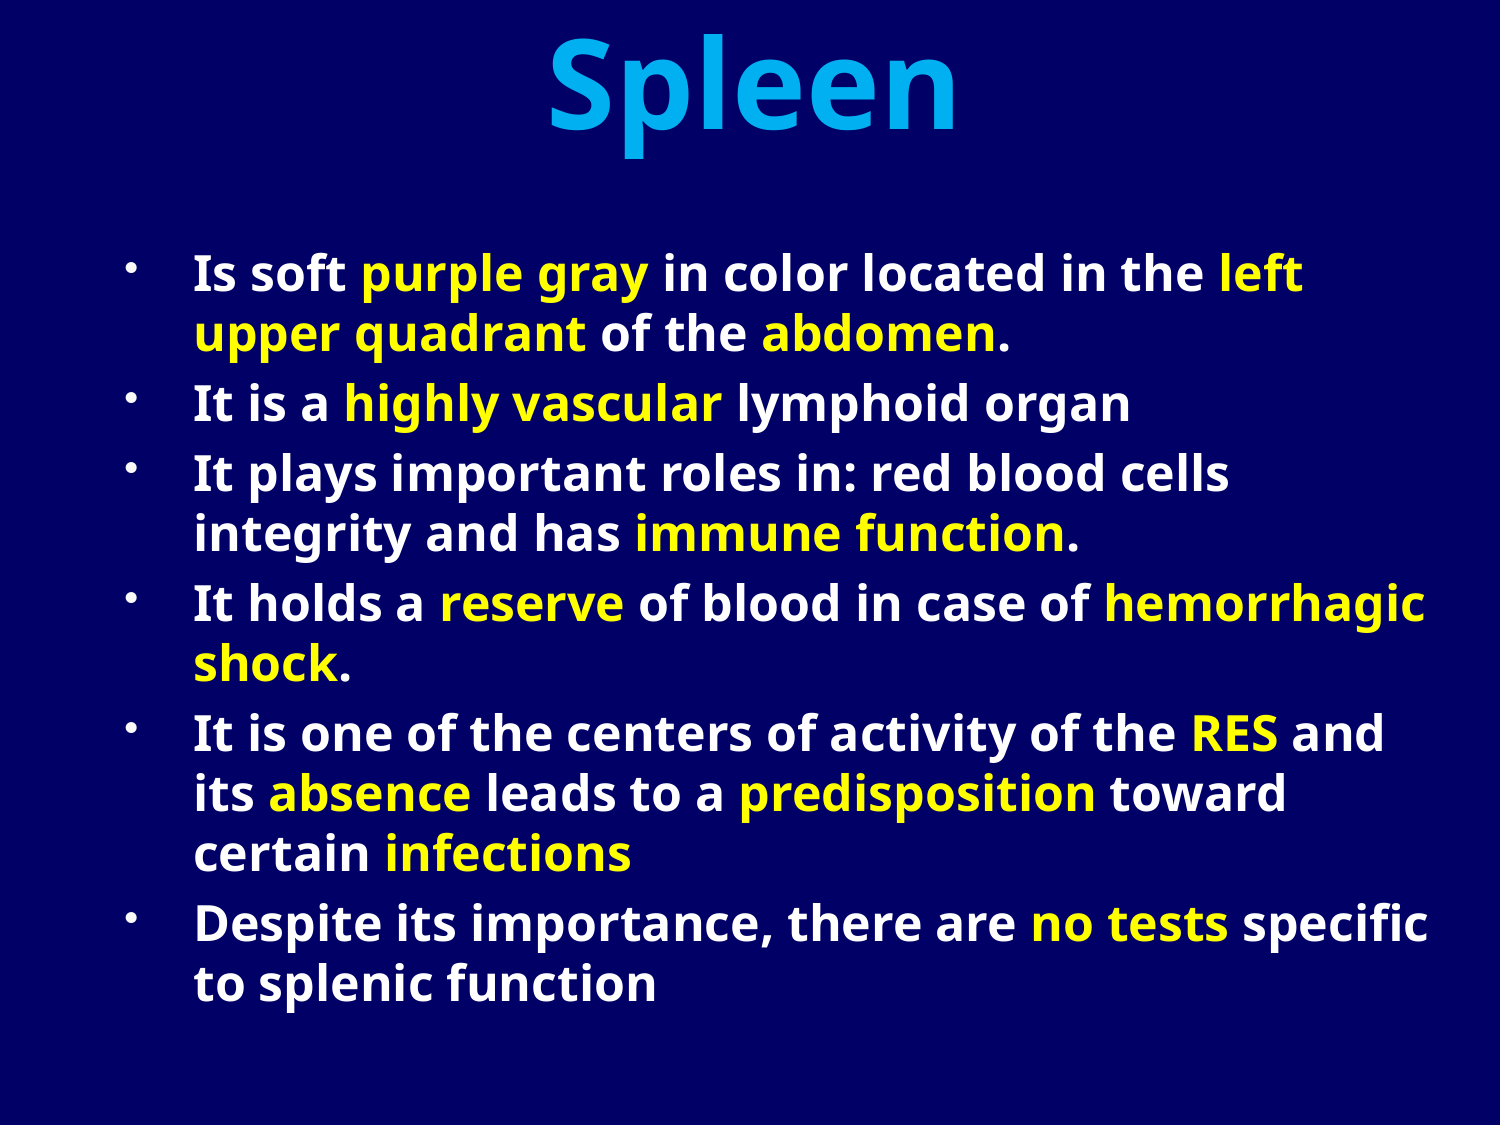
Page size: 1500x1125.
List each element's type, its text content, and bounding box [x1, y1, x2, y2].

title Spleen [117, 7, 1393, 152]
list Is soft purple gray in color located in the left upper quadrant of the abdomen. It is a highly vascular lymphoid organ It plays important roles in: red blood cells integrity and has immune function. It holds a reserve of blood in case of hemorrhagic shock. It is one of the centers of activity of the RES and its absence leads to a predisposition toward certain infections Despite its importance, there are no tests specific to splenic function [88, 234, 1448, 1048]
